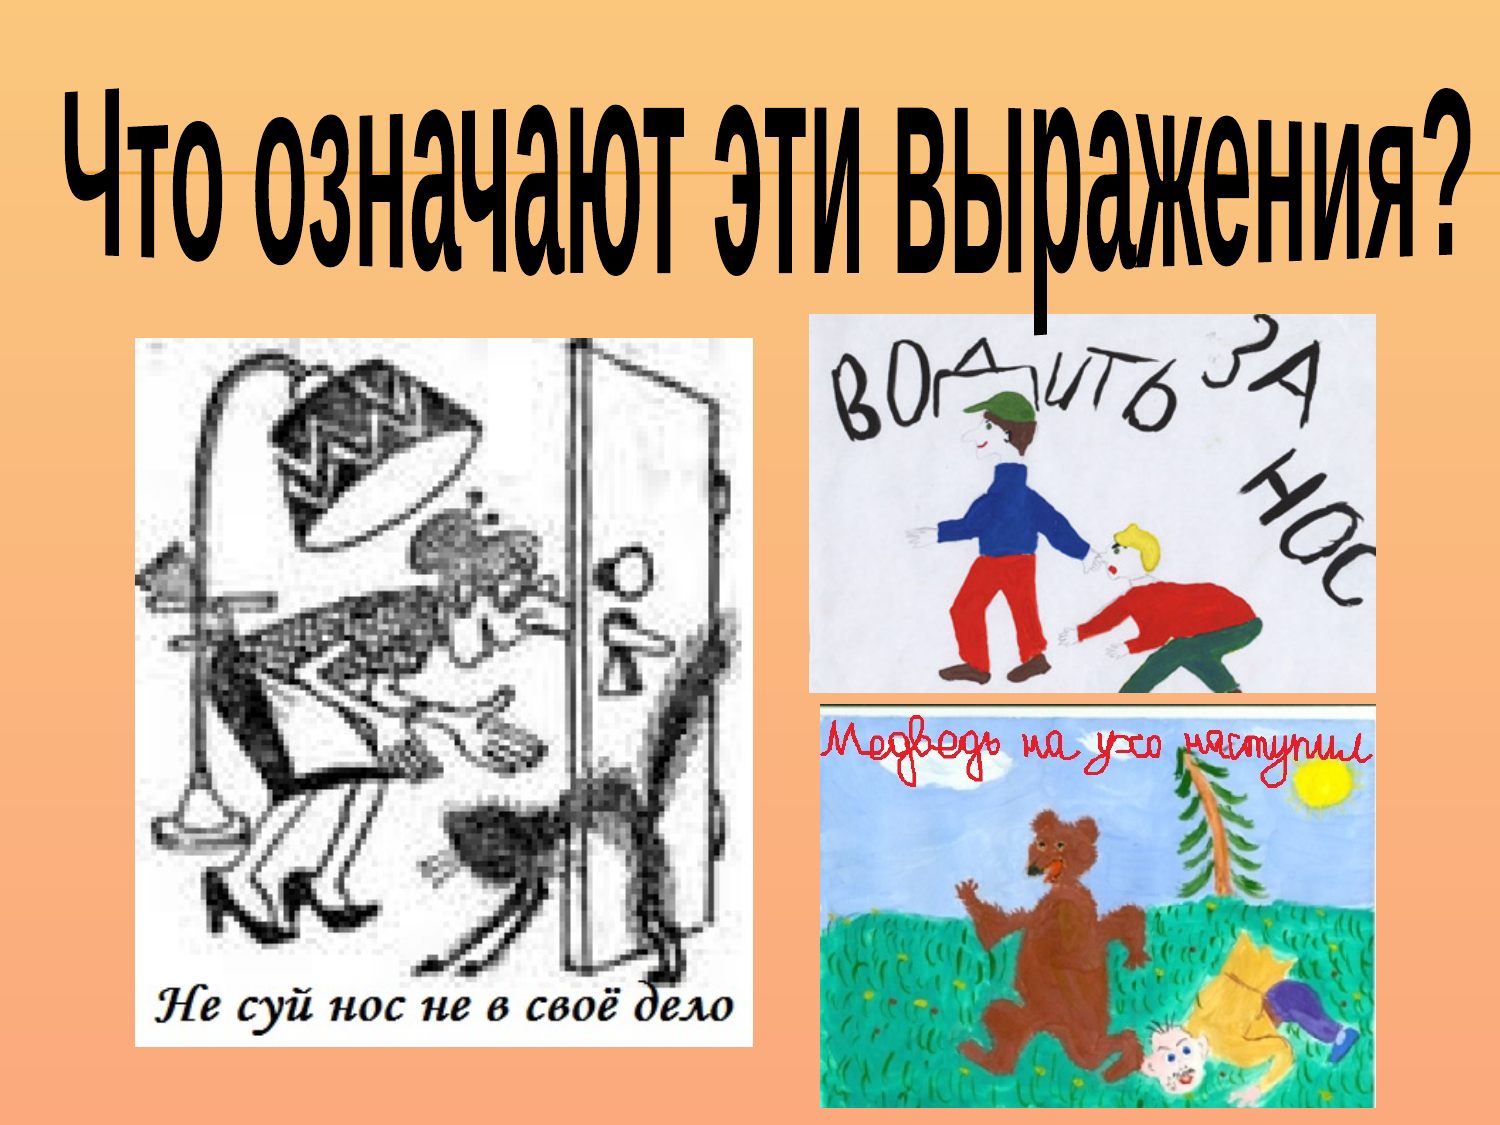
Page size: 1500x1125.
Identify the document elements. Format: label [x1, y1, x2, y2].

picture [808, 314, 1377, 694]
picture [820, 703, 1377, 1108]
picture [135, 337, 753, 1048]
